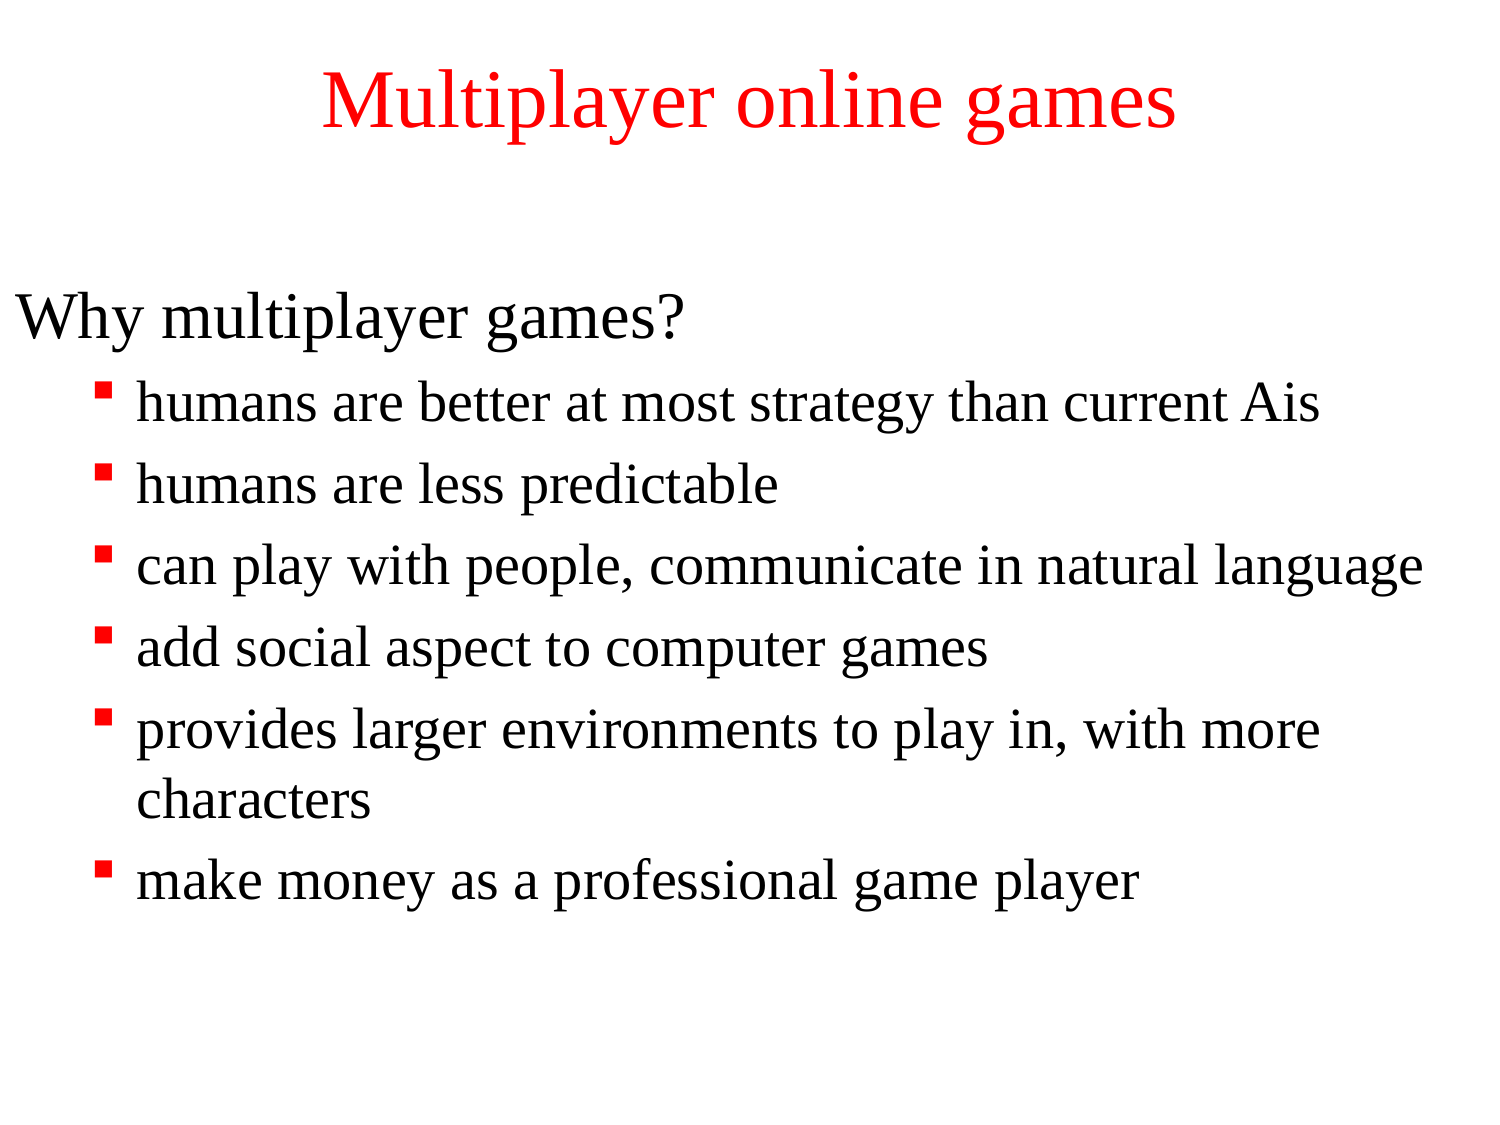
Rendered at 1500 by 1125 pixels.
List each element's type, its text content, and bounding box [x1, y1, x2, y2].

title Multiplayer online games [0, 0, 1500, 188]
list Why multiplayer games? humans are better at most strategy than current Ais humans are less predictable can play with people, communicate in natural language add social aspect to computer games provides larger environments to play in, with more characters make money as a professional game player [0, 263, 1500, 1076]
